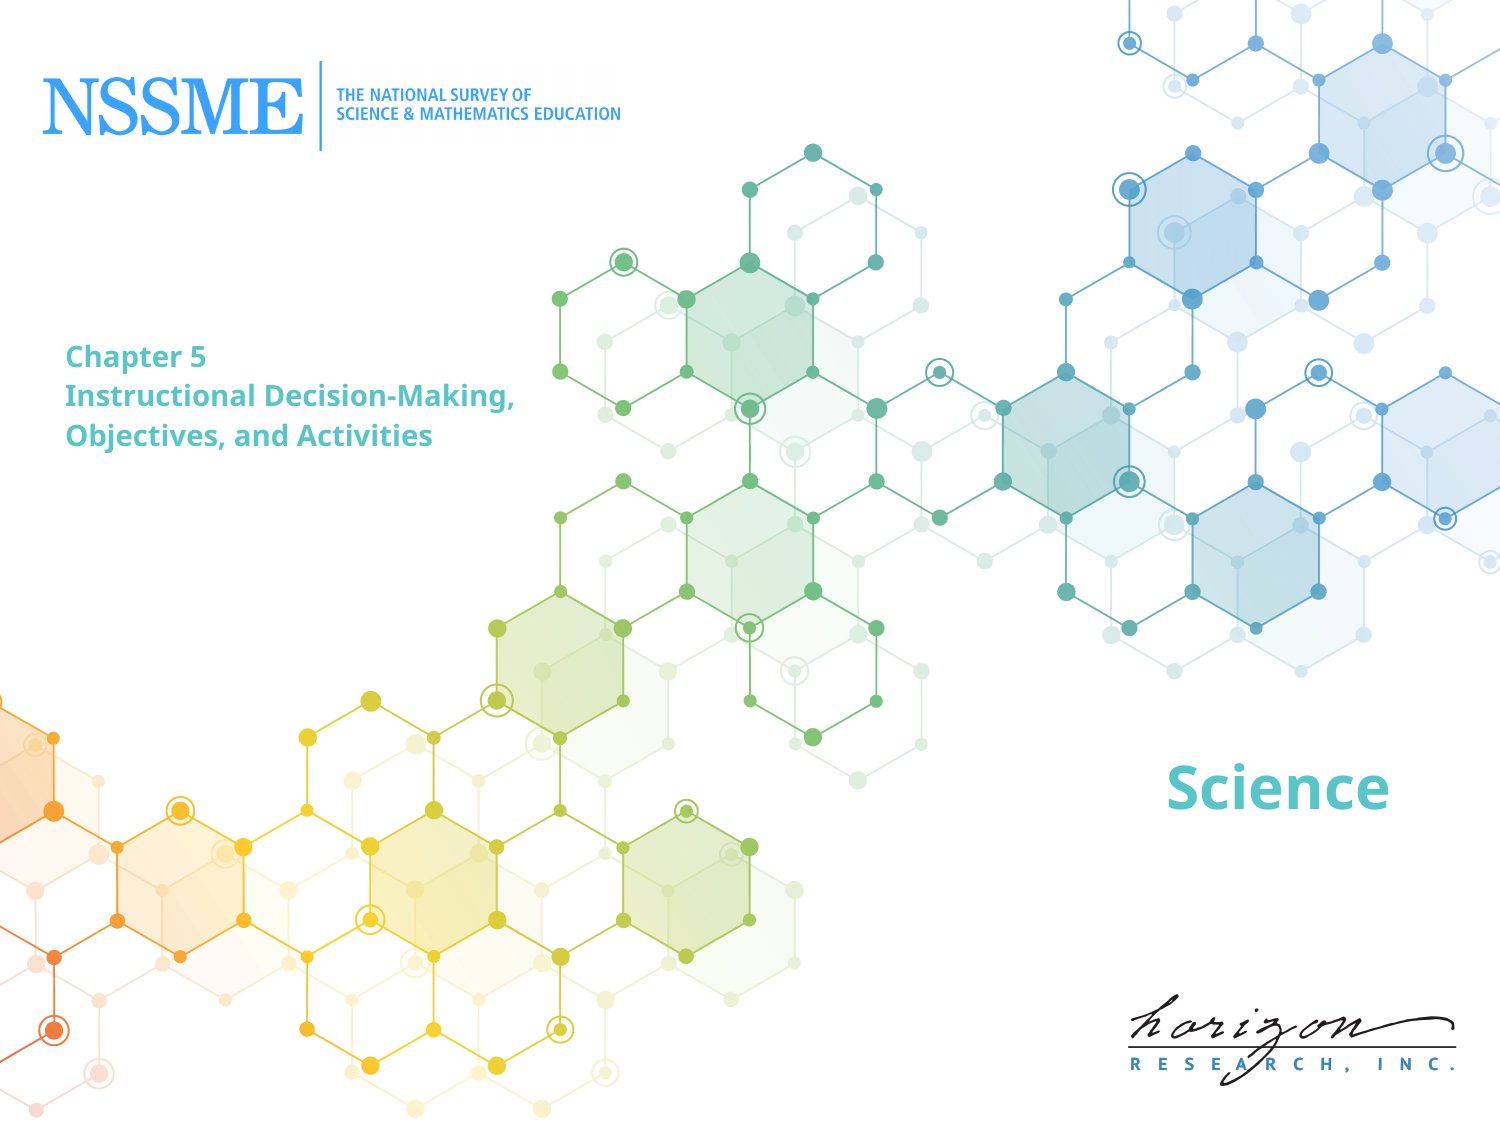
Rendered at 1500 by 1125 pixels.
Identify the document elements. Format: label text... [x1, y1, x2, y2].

title Chapter 5 Instructional Decision-Making, Objectives, and Activities [50, 275, 550, 517]
list Science [1100, 737, 1458, 938]
picture [0, 0, 1500, 1125]
